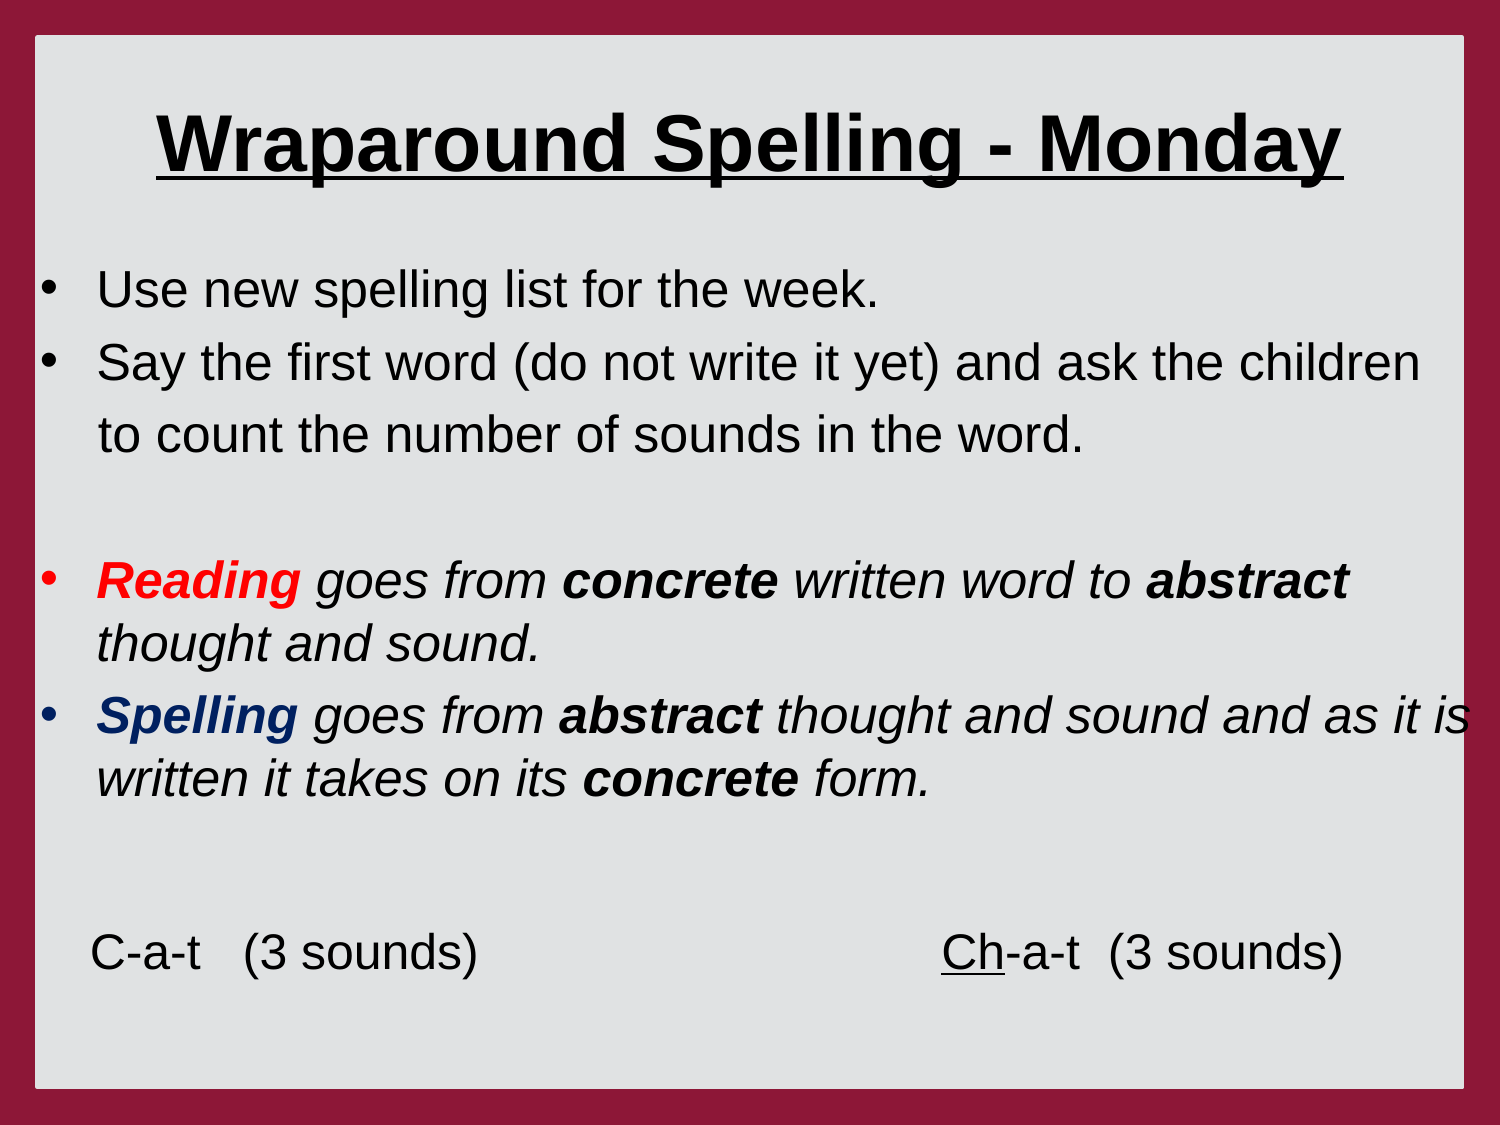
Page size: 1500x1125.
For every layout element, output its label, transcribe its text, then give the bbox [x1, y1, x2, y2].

text_box [35, 850, 1464, 1089]
text_box [35, 35, 1464, 247]
text_box [0, 0, 1500, 1125]
title Wraparound Spelling - Monday [75, 45, 1425, 233]
text_box C-a-t (3 sounds) Ch-a-t (3 sounds) [75, 912, 1463, 1033]
list Use new spelling list for the week. Say the first word (do not write it yet) and ask the children to count the number of sounds in the word. Reading goes from concrete written word to abstract thought and sound. Spelling goes from abstract thought and sound and as it is written it takes on its concrete form. [24, 247, 1500, 850]
